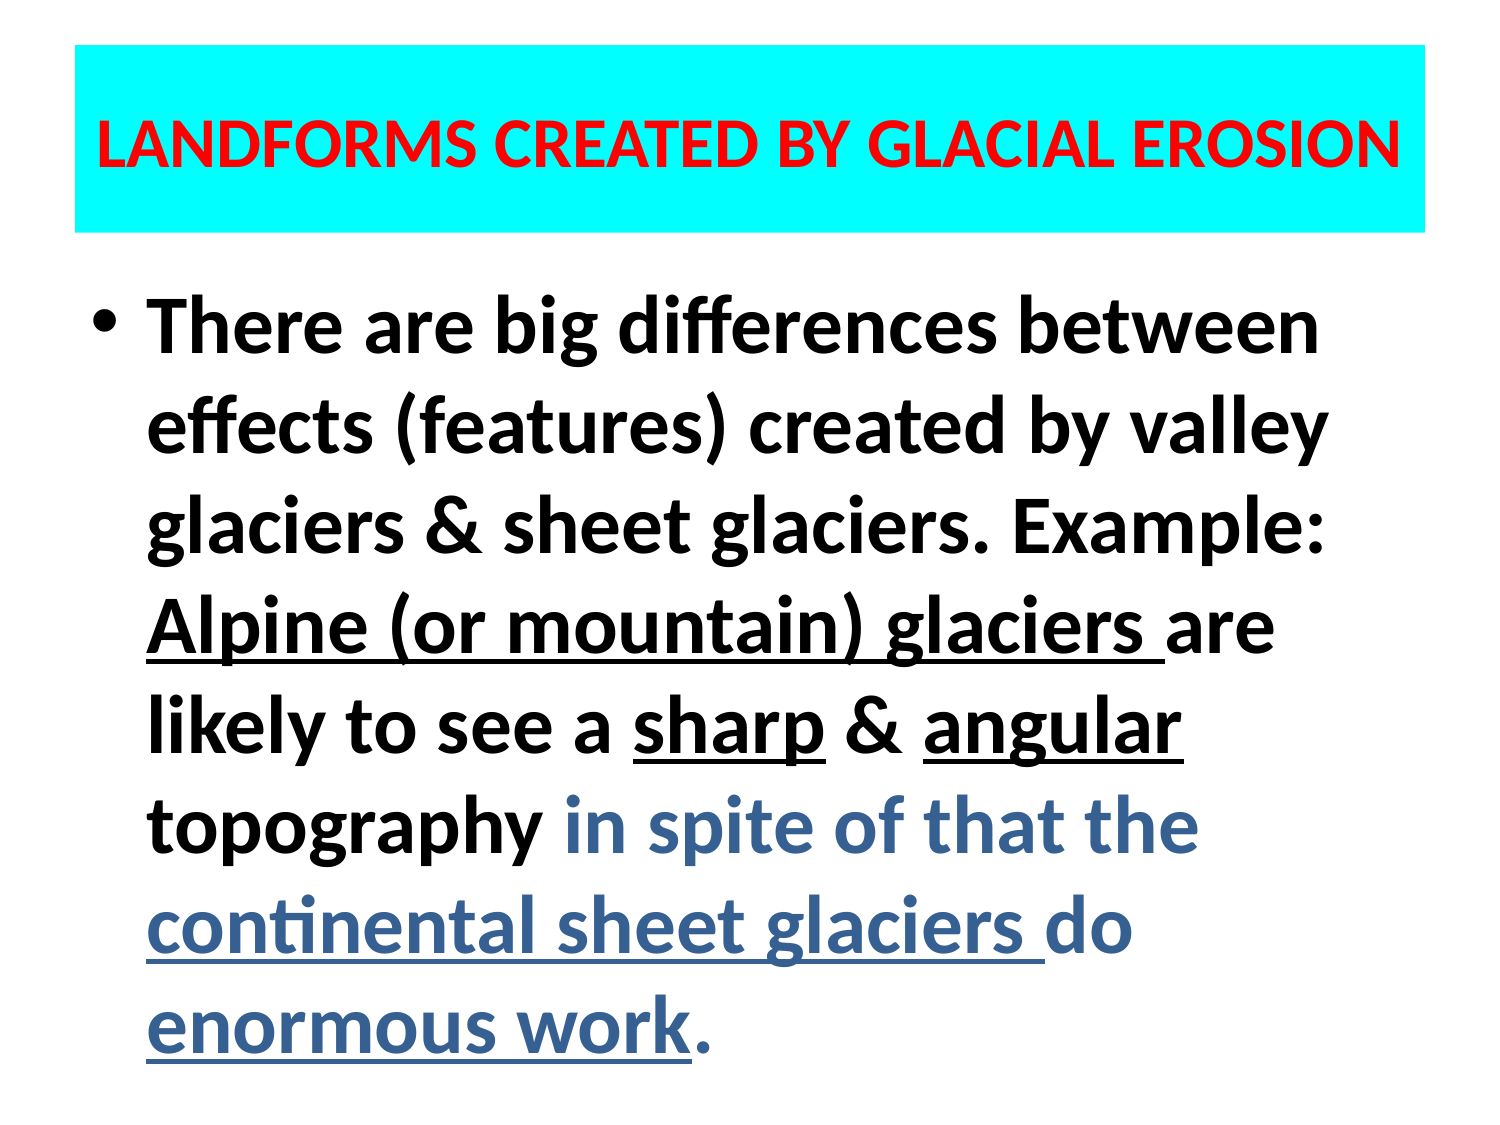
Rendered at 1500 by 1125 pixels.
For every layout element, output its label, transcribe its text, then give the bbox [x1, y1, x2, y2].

list There are big differences between effects (features) created by valley glaciers & sheet glaciers. Example: Alpine (or mountain) glaciers are likely to see a sharp & angular topography in spite of that the continental sheet glaciers do enormous work. [75, 262, 1425, 1090]
title LANDFORMS CREATED BY GLACIAL EROSION [75, 45, 1425, 233]
